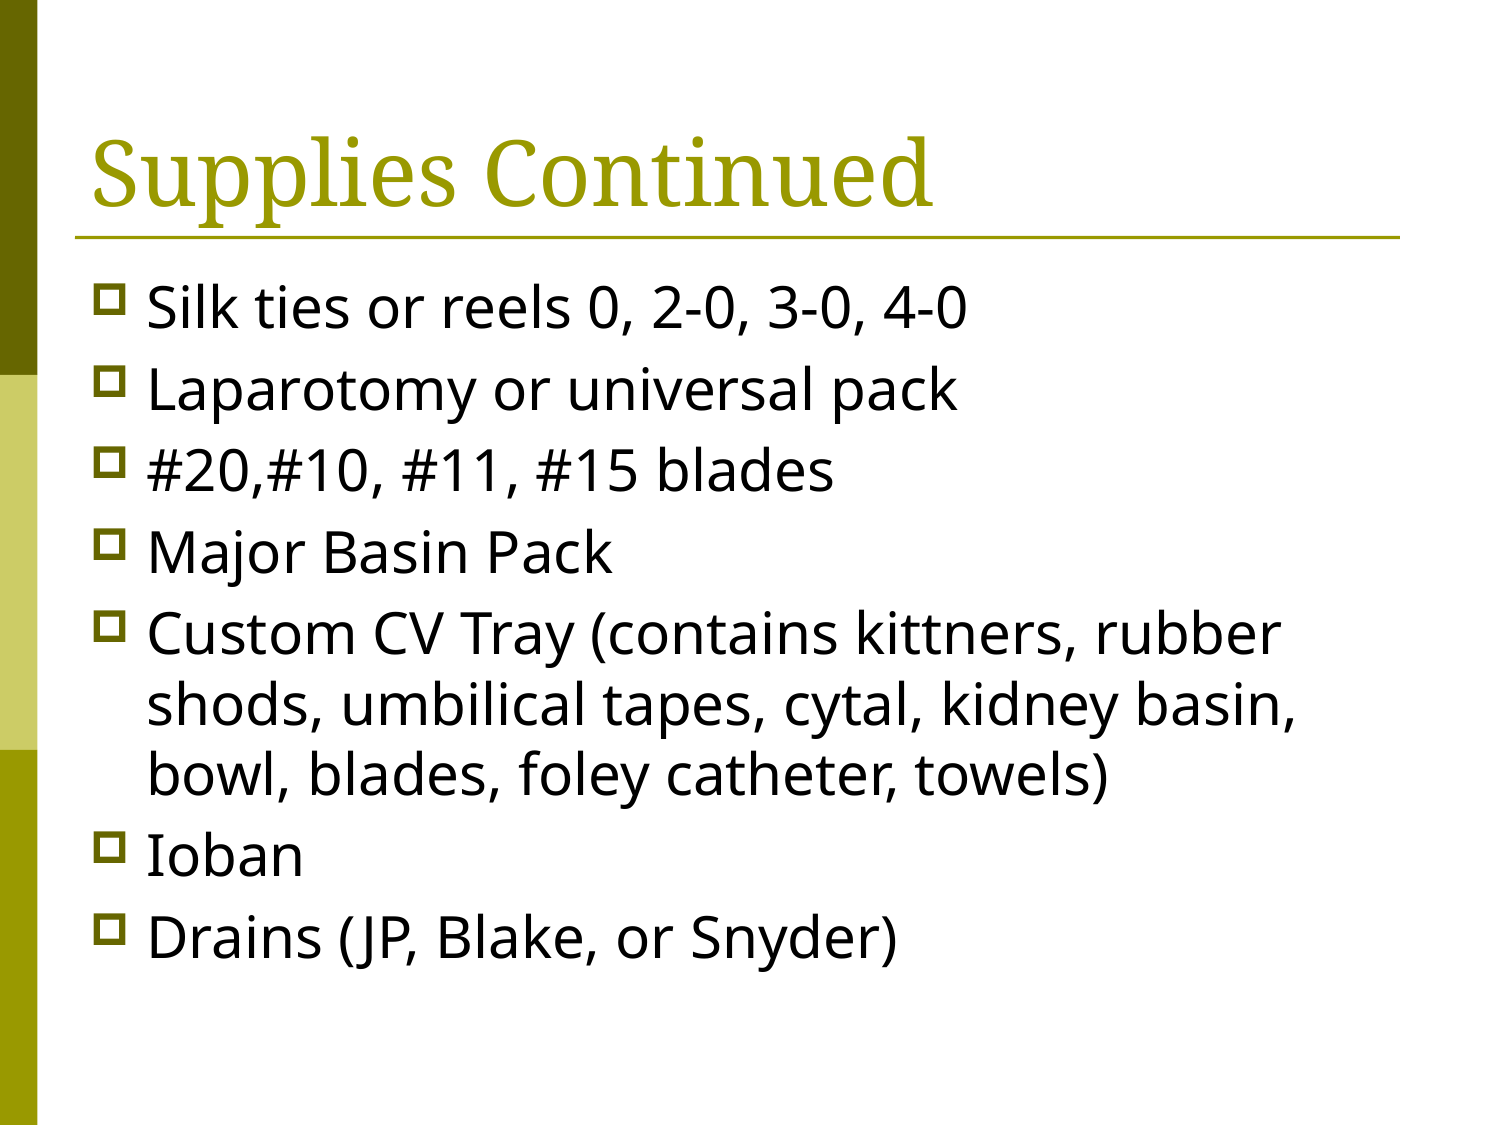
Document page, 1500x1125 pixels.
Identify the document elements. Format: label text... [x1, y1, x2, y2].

list Silk ties or reels 0, 2-0, 3-0, 4-0 Laparotomy or universal pack #20,#10, #11, #15 blades Major Basin Pack Custom CV Tray (contains kittners, rubber shods, umbilical tapes, cytal, kidney basin, bowl, blades, foley catheter, towels) Ioban Drains (JP, Blake, or Snyder) [74, 262, 1426, 1006]
title Supplies Continued [74, 45, 1426, 233]
